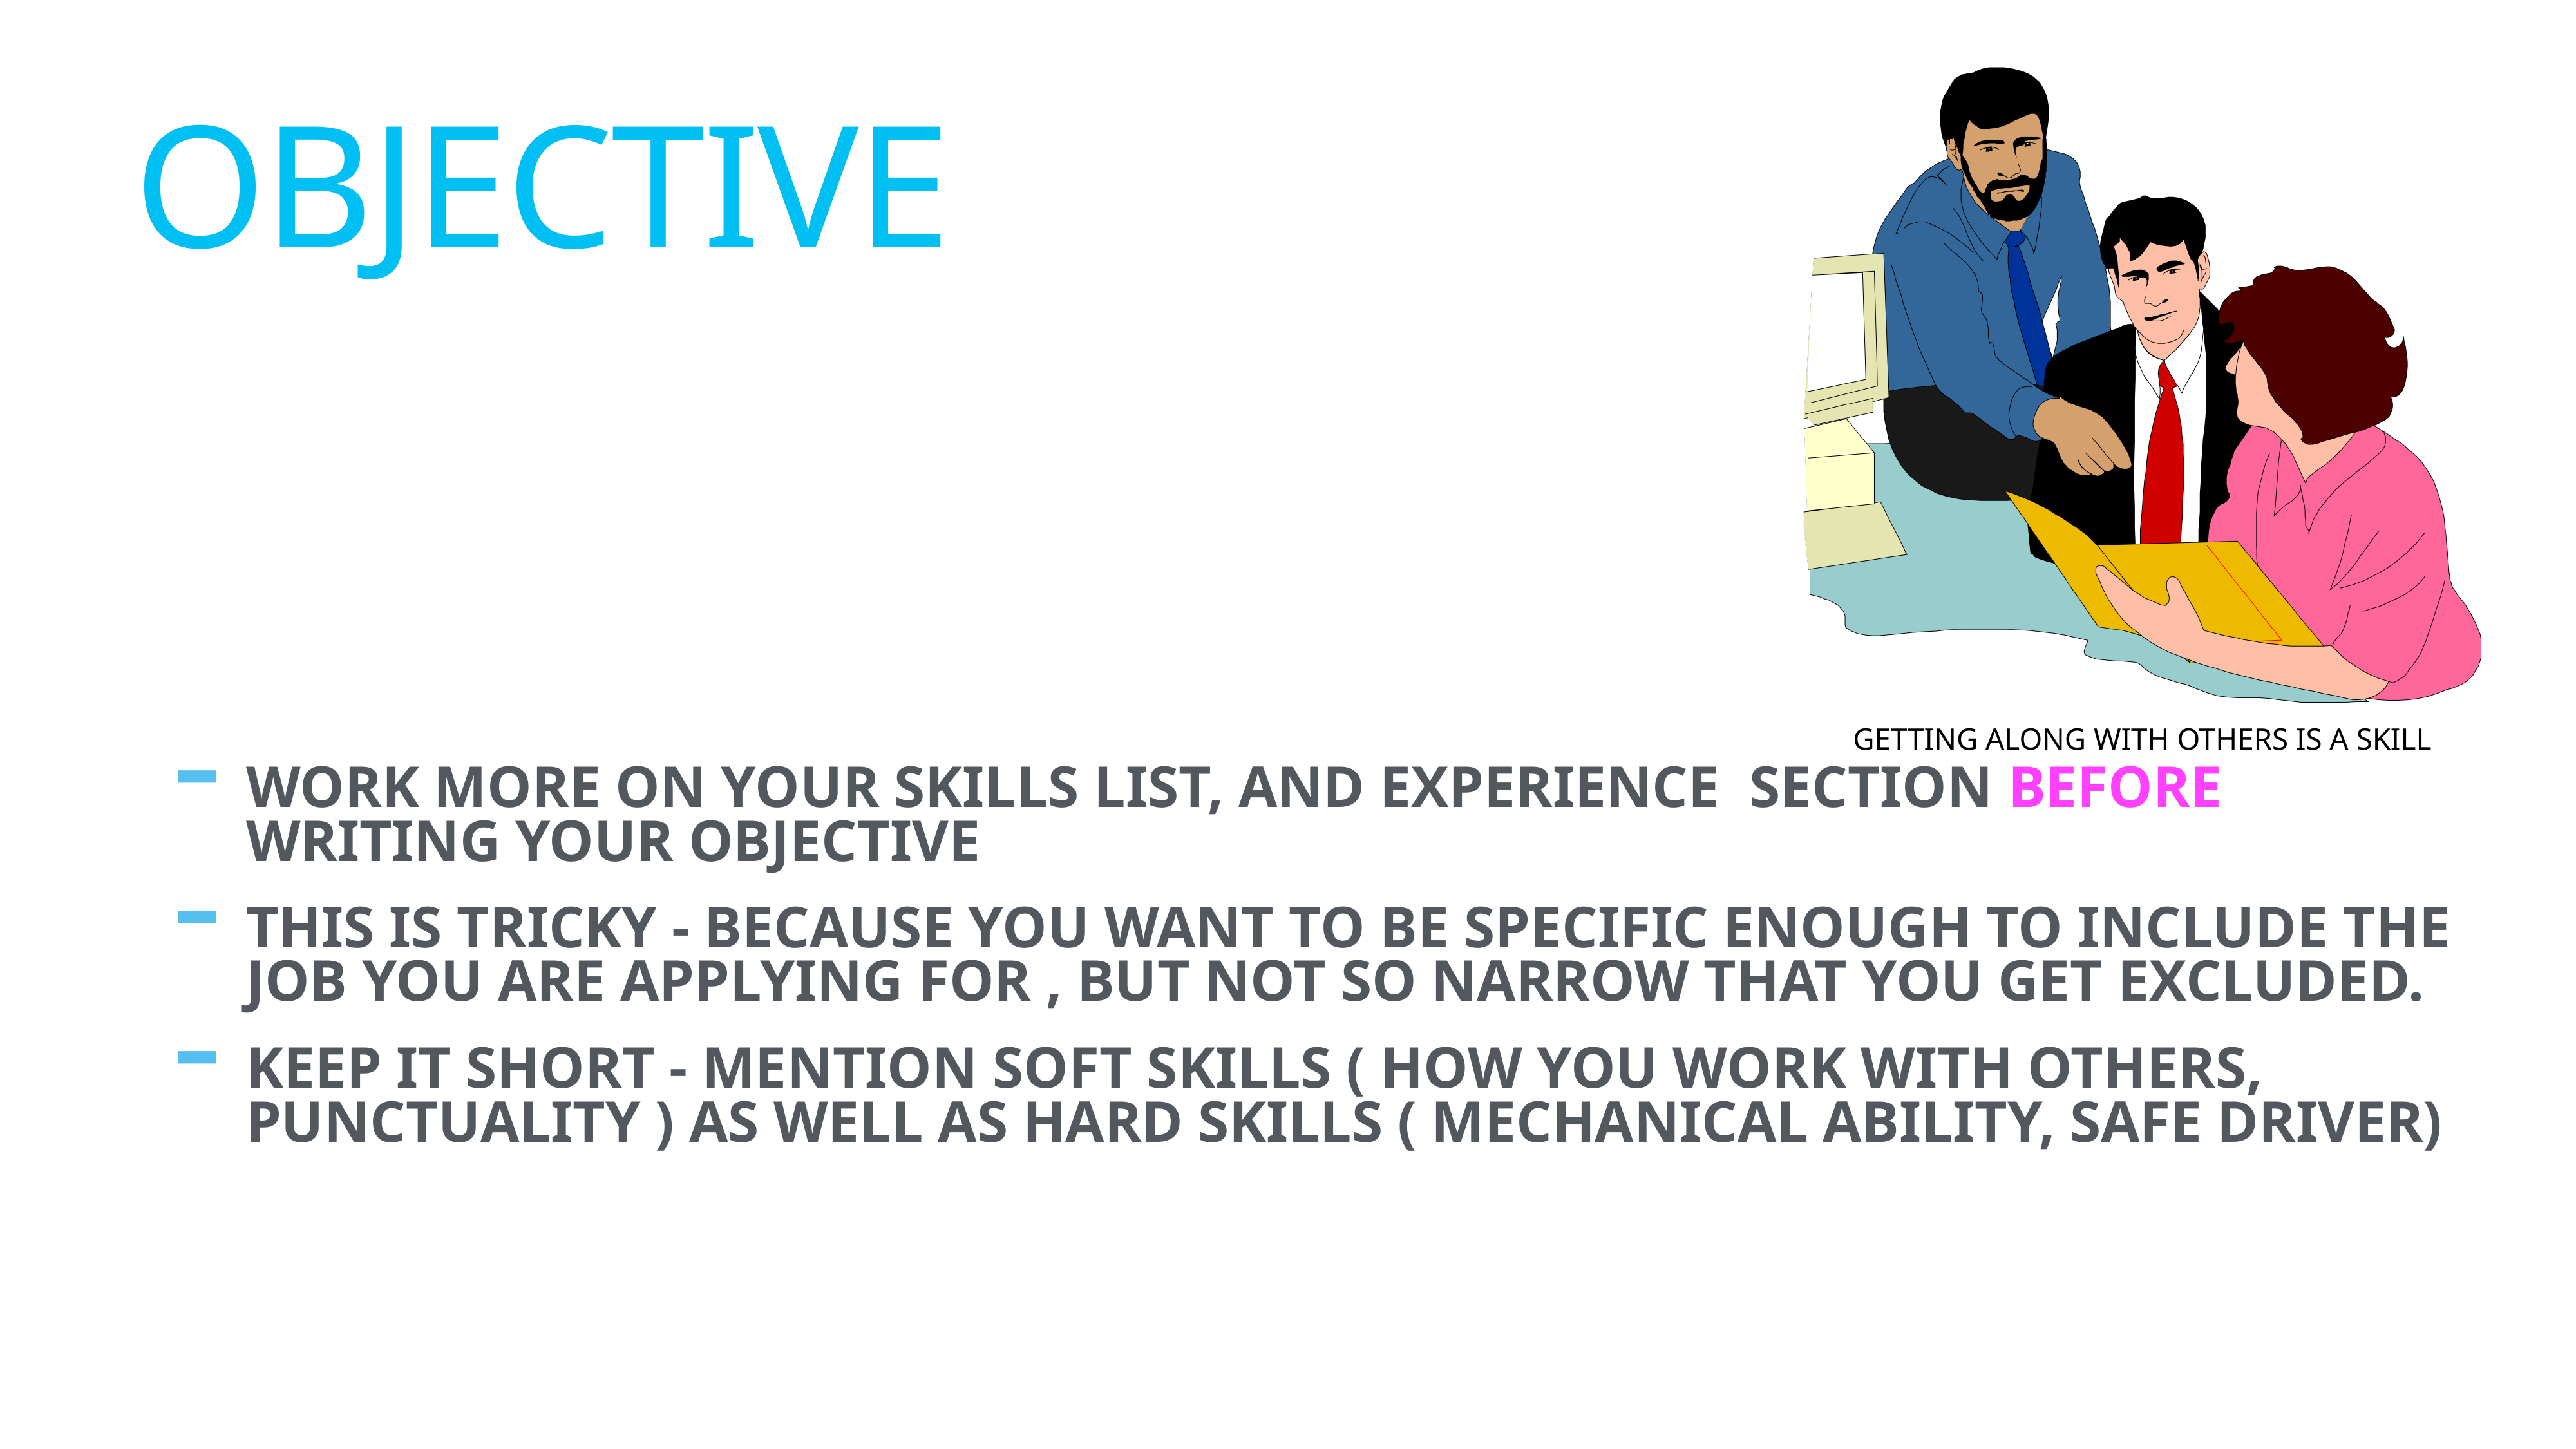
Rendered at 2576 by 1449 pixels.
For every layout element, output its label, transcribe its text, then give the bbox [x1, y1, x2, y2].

title OBJECTIVE [128, 128, 1803, 372]
list WORK MORE ON YOUR SKILLS LIST, AND EXPERIENCE SECTION BEFORE WRITING YOUR OBJECTIVE THIS IS TRICKY - BECAUSE YOU WANT TO BE SPECIFIC ENOUGH TO INCLUDE THE JOB YOU ARE APPLYING FOR , BUT NOT SO NARROW THAT YOU GET EXCLUDED. KEEP IT SHORT - MENTION SOFT SKILLS ( HOW YOU WORK WITH OTHERS, PUNCTUALITY ) AS WELL AS HARD SKILLS ( MECHANICAL ABILITY, SAFE DRIVER) [167, 658, 2487, 1449]
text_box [1803, 66, 2482, 764]
